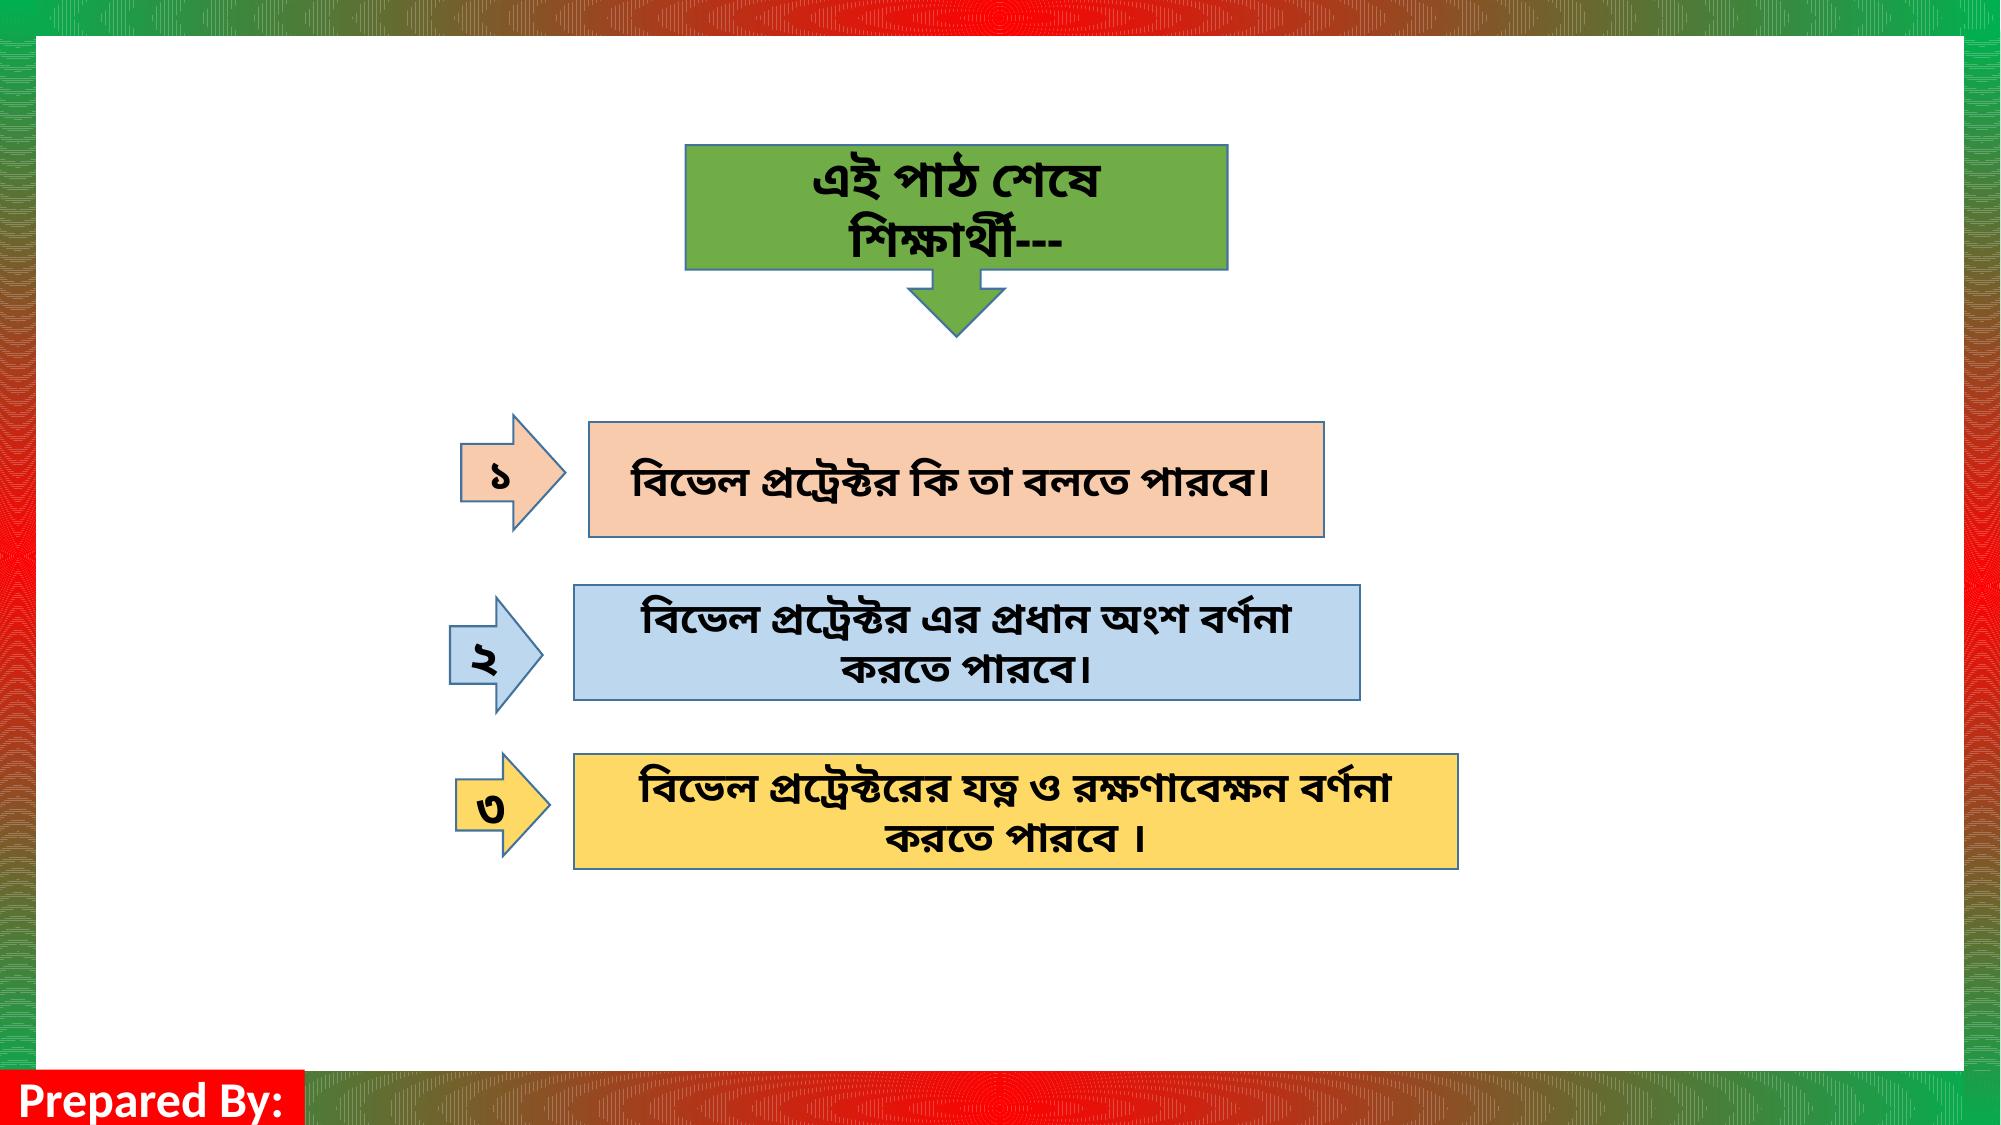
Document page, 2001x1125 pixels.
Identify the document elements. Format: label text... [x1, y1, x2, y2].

text_box ৩ [455, 751, 552, 859]
text_box বিভেল প্রট্রেক্টরের যত্ন ও রক্ষণাবেক্ষন বর্ণনা করতে পারবে । [573, 753, 1459, 870]
text_box বিভেল প্রট্রেক্টর কি তা বলতে পারবে। [588, 421, 1325, 538]
text_box বিভেল প্রট্রেক্টর এর প্রধান অংশ বর্ণনা করতে পারবে। [573, 584, 1361, 701]
text_box ১ [460, 412, 567, 533]
text_box এই পাঠ শেষে শিক্ষার্থী--- [684, 144, 1229, 339]
text_box ২ [448, 594, 544, 716]
